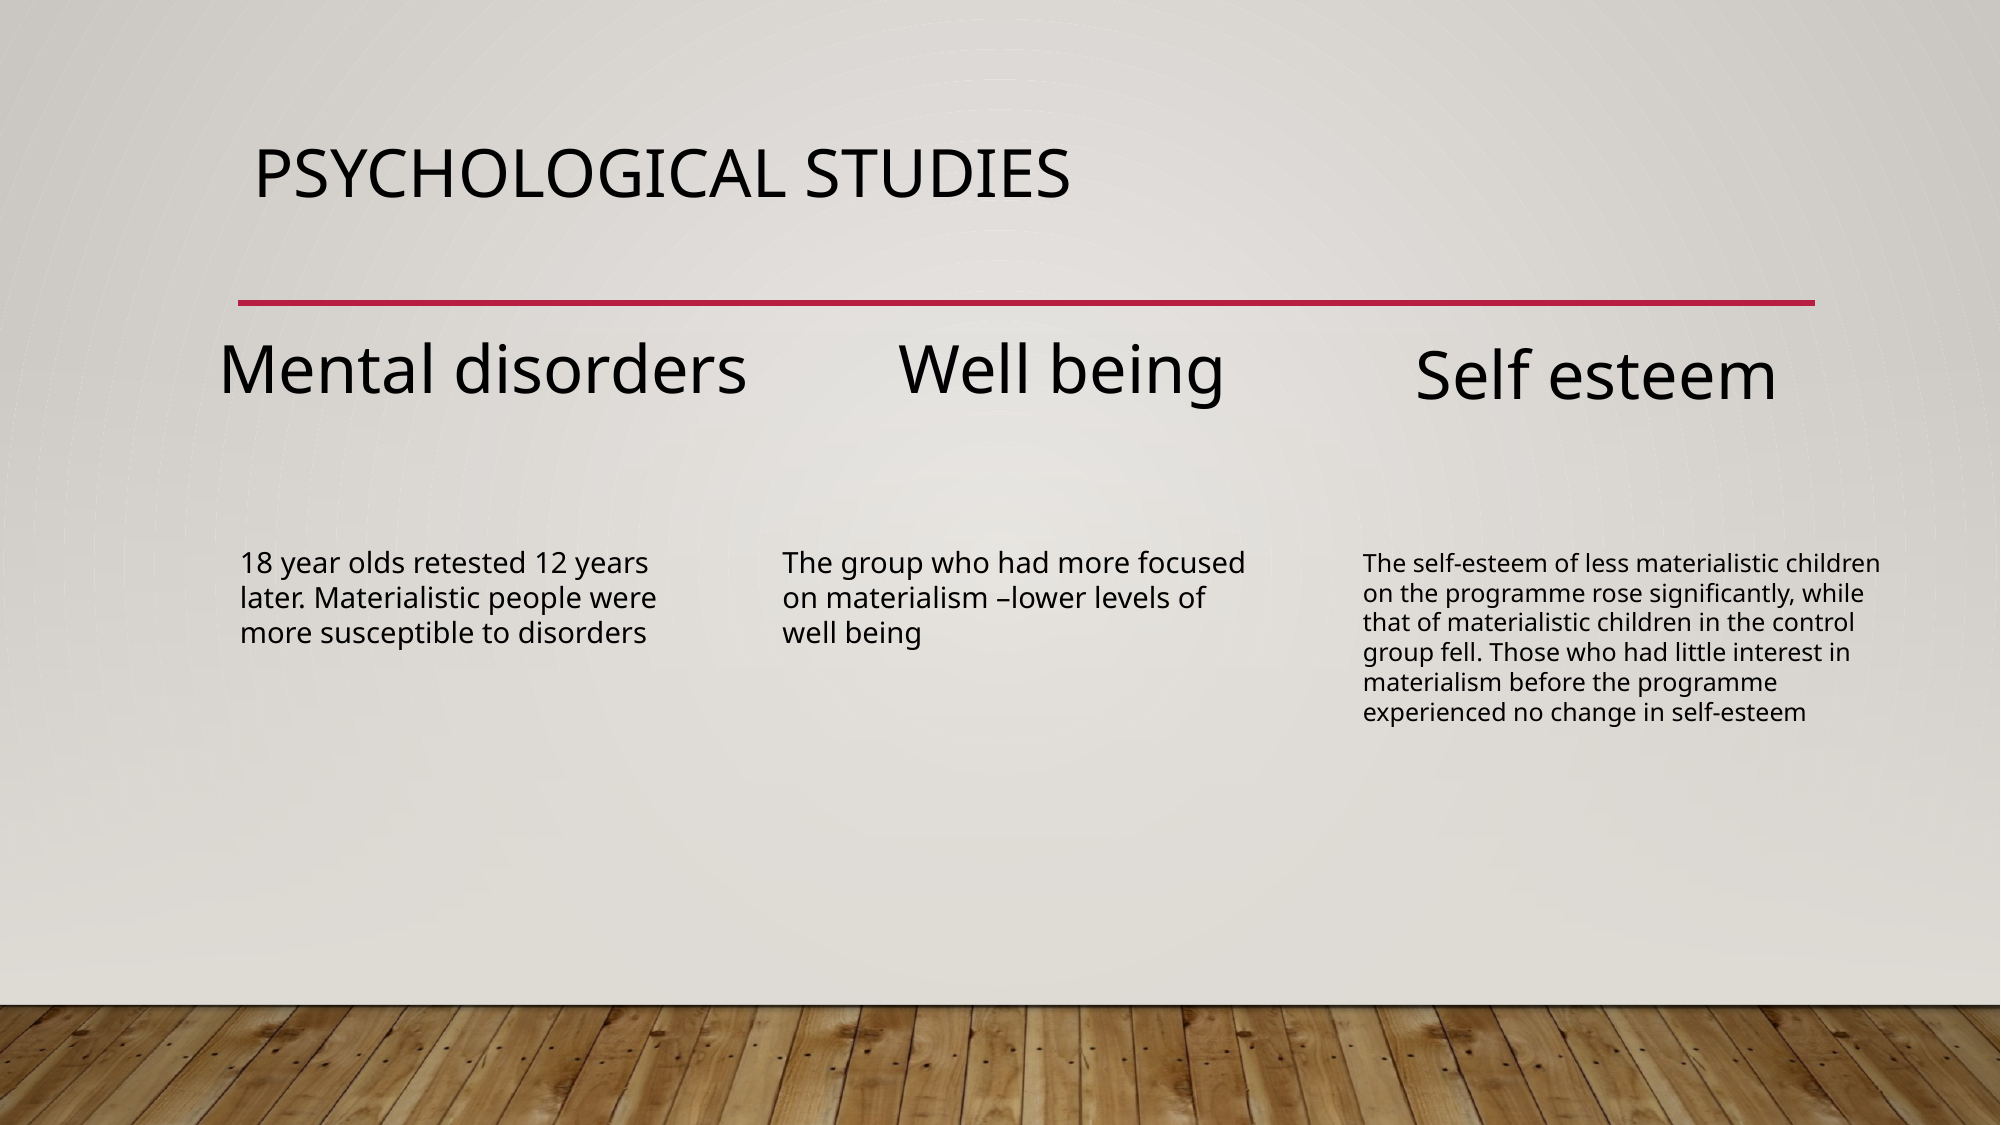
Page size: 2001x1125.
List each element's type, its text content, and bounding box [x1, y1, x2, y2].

text_box The self-esteem of less materialistic children on the programme rose significantly, while that of materialistic children in the control group fell. Those who had little interest in materialism before the programme experienced no change in self-esteem [1348, 539, 1909, 735]
text_box 18 year olds retested 12 years later. Materialistic people were more susceptible to disorders [224, 537, 729, 657]
text_box Mental disorders [203, 319, 764, 415]
title Psychological studies [238, 131, 1814, 305]
text_box The group who had more focused on materialism –lower levels of well being [767, 537, 1272, 657]
picture [0, 1005, 2000, 1125]
text_box Well being [883, 319, 1242, 415]
text_box Self esteem [1400, 325, 1795, 421]
